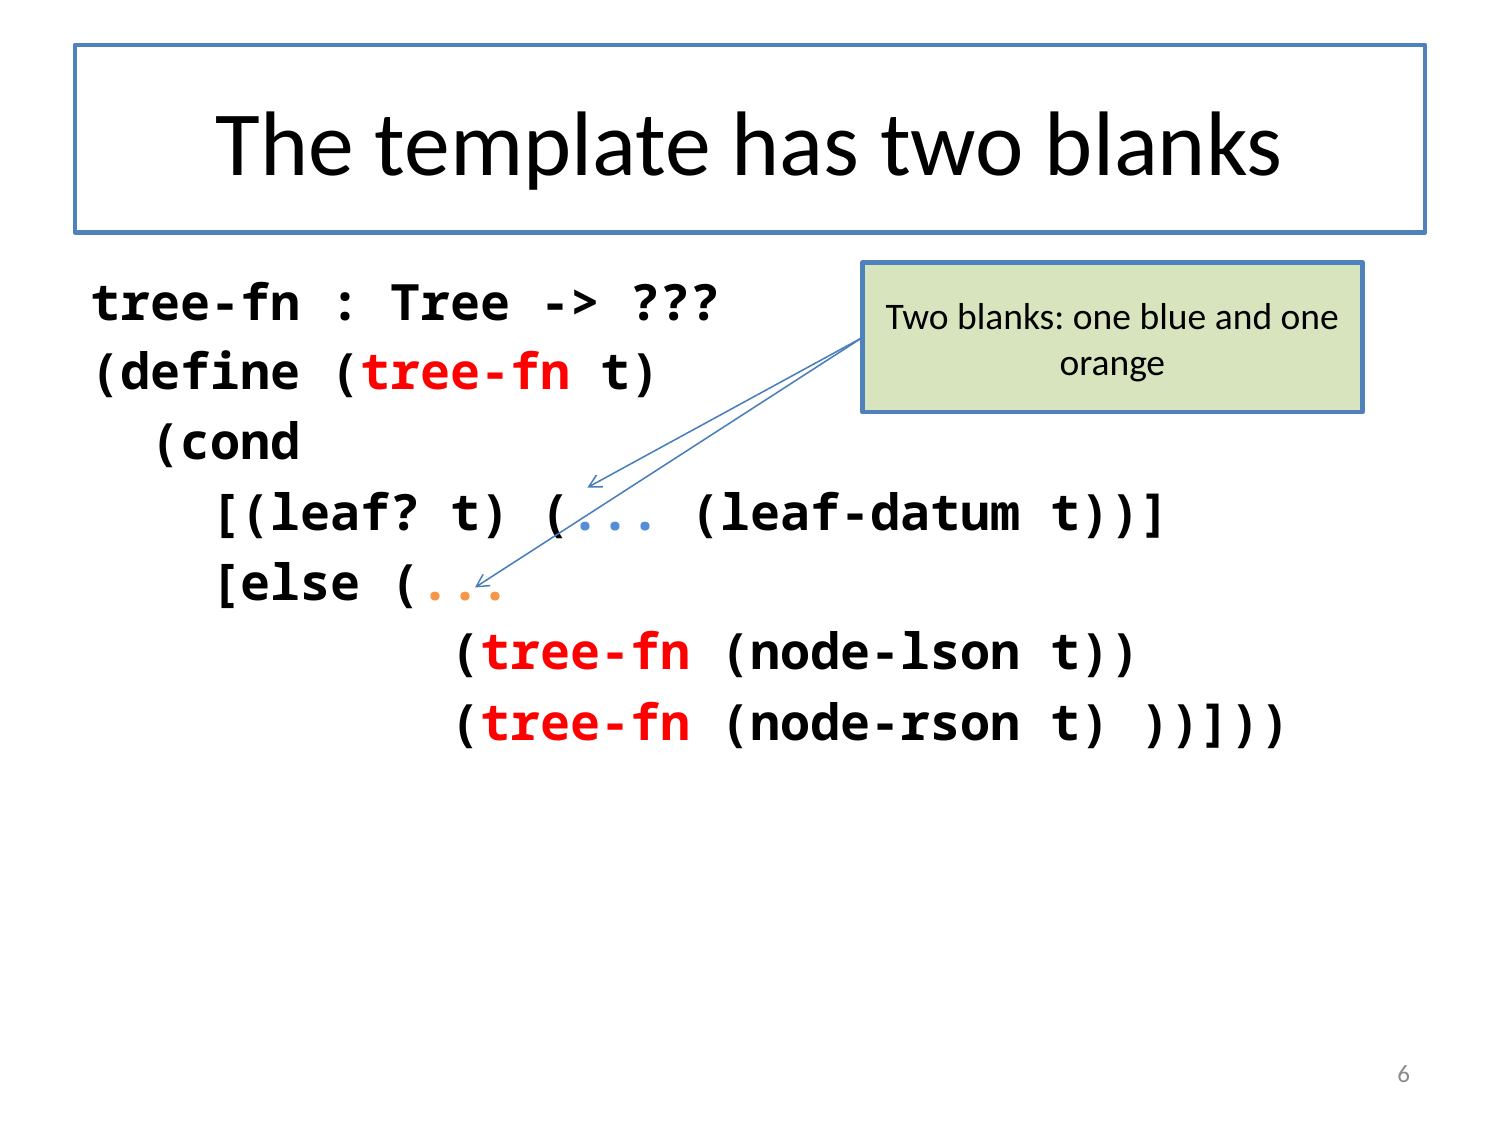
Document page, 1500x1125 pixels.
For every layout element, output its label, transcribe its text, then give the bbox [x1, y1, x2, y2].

list tree-fn : Tree -> ??? (define (tree-fn t) (cond [(leaf? t) (... (leaf-datum t))] [else (... (tree-fn (node-lson t)) (tree-fn (node-rson t) ))])) [75, 262, 1425, 1005]
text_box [474, 337, 863, 588]
text_box Two blanks: one blue and one orange [860, 260, 1365, 414]
slide_number 6 [1074, 1042, 1425, 1103]
title The template has two blanks [73, 43, 1427, 235]
